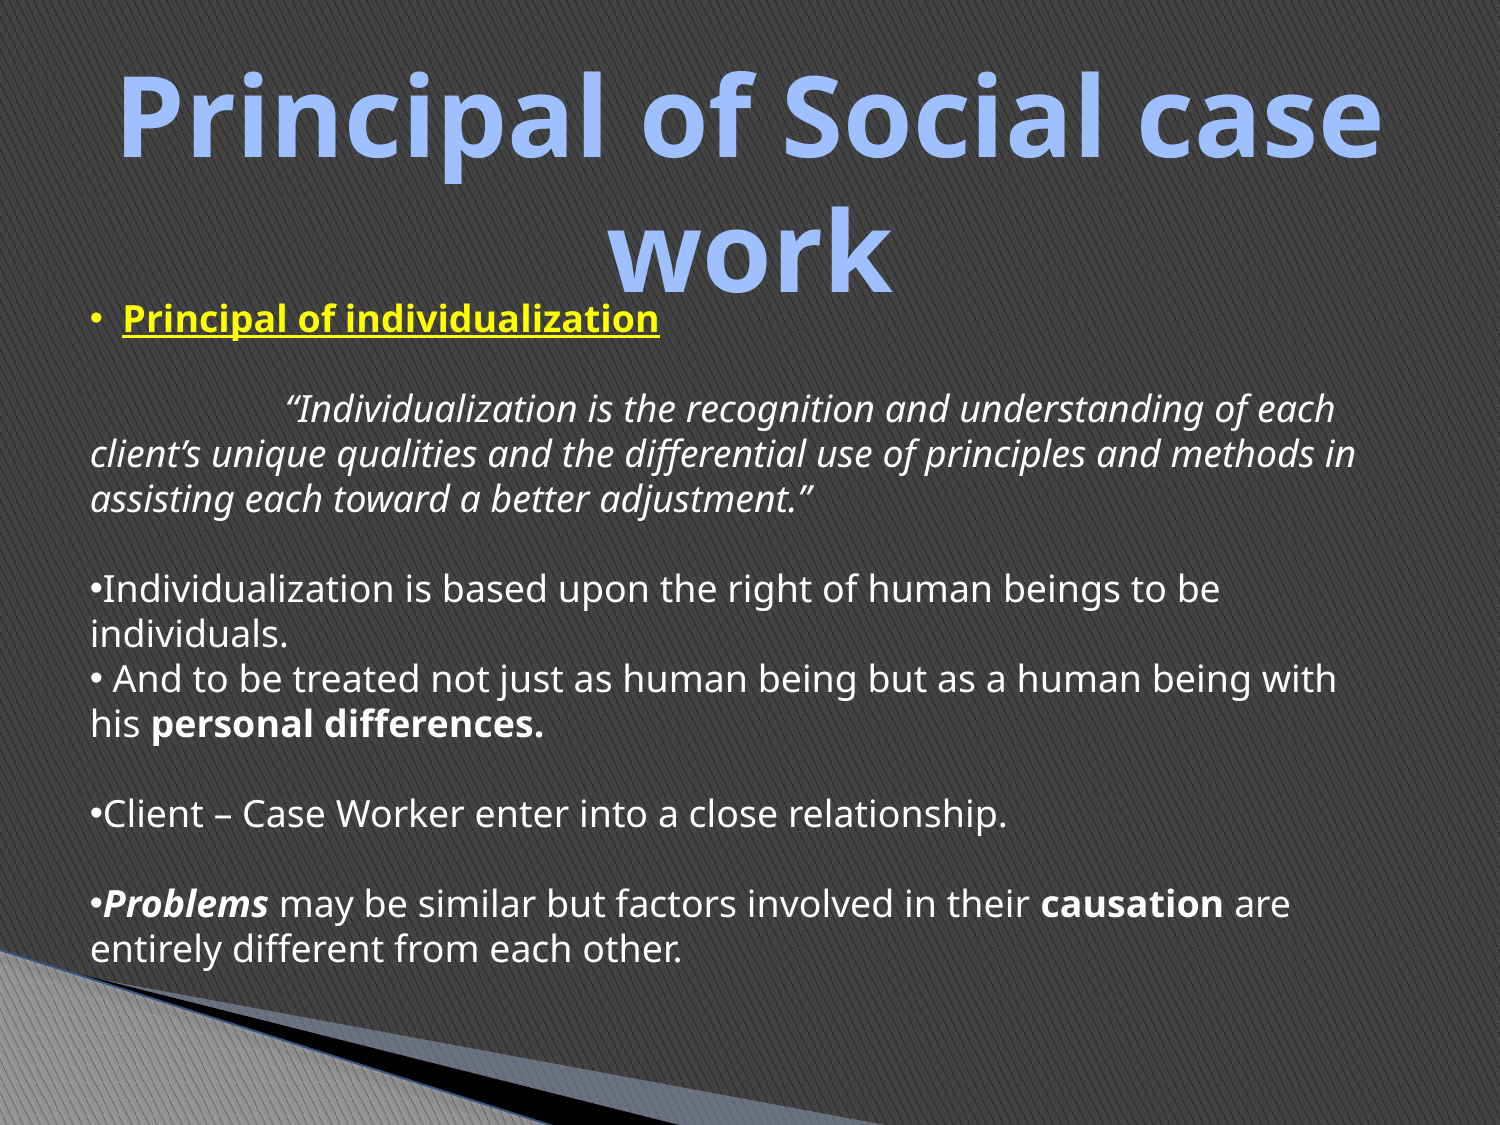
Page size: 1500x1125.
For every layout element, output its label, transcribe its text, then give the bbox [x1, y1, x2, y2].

text_box Principal of Social case work [0, 37, 1500, 323]
text_box Principal of individualization “Individualization is the recognition and understanding of each client’s unique qualities and the differential use of principles and methods in assisting each toward a better adjustment.” Individualization is based upon the right of human beings to be individuals. And to be treated not just as human being but as a human being with his personal differences. Client – Case Worker enter into a close relationship. Problems may be similar but factors involved in their causation are entirely different from each other. [75, 287, 1400, 1023]
